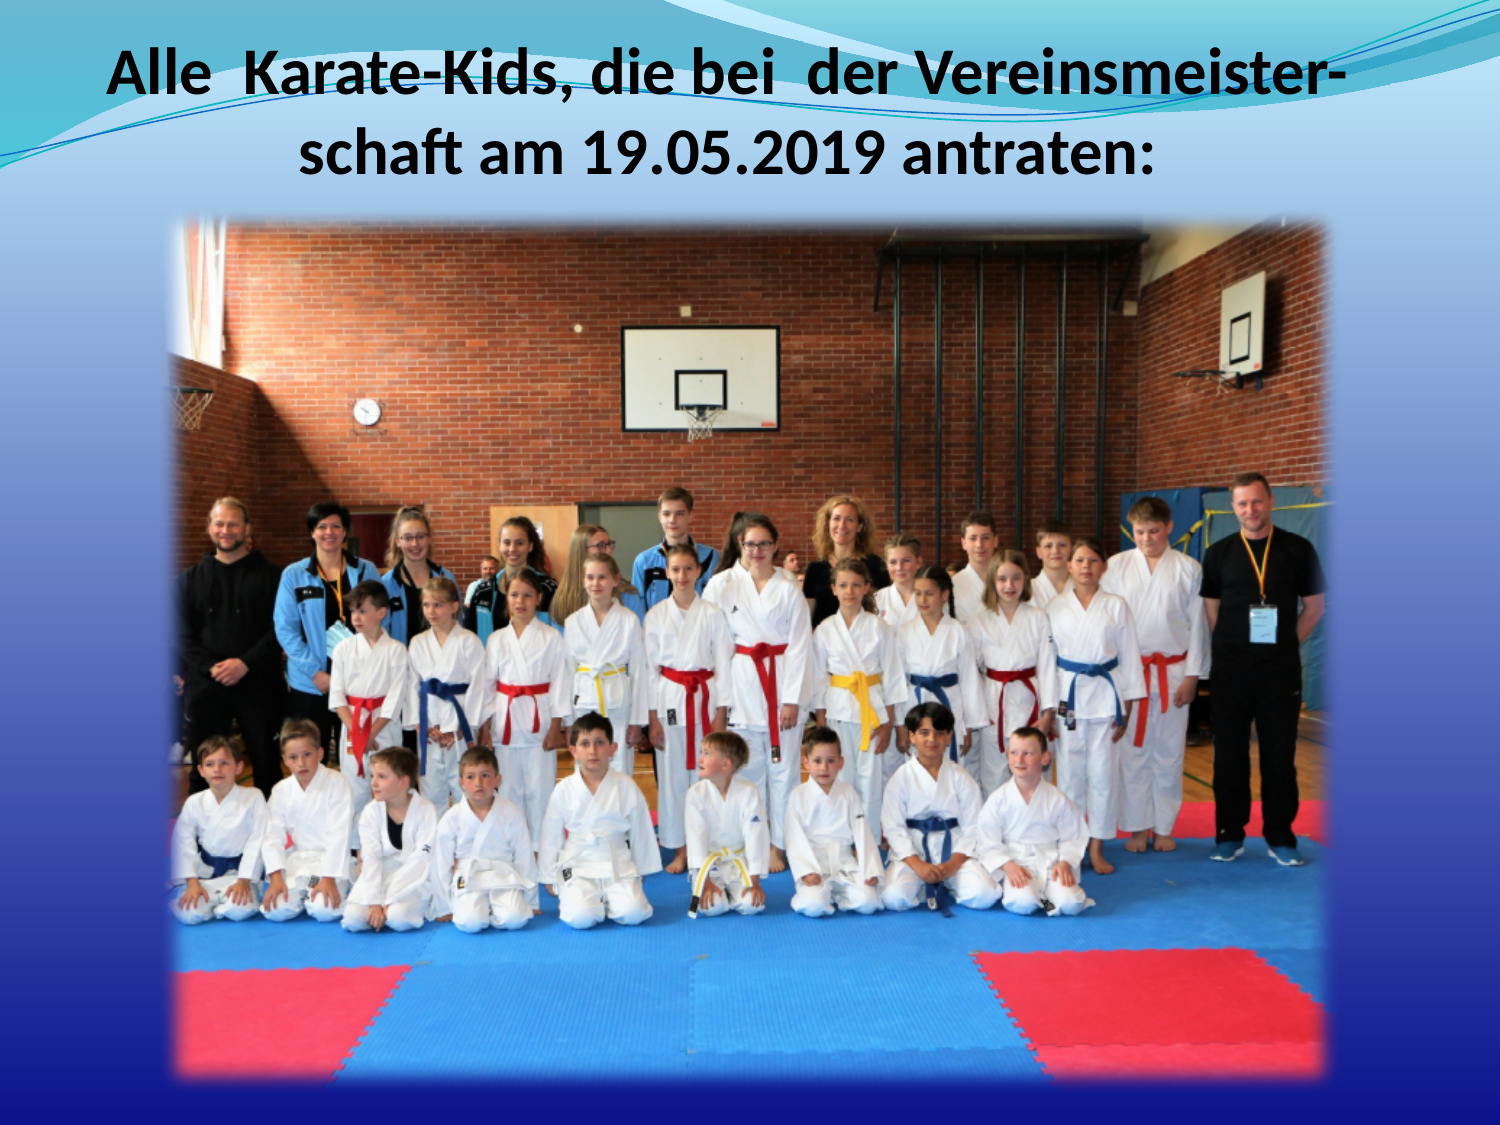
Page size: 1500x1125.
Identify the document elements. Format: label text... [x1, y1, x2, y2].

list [159, 207, 1341, 1095]
title Alle Karate-Kids, die bei der Vereinsmeister-schaft am 19.05.2019 antraten: [53, 0, 1404, 188]
